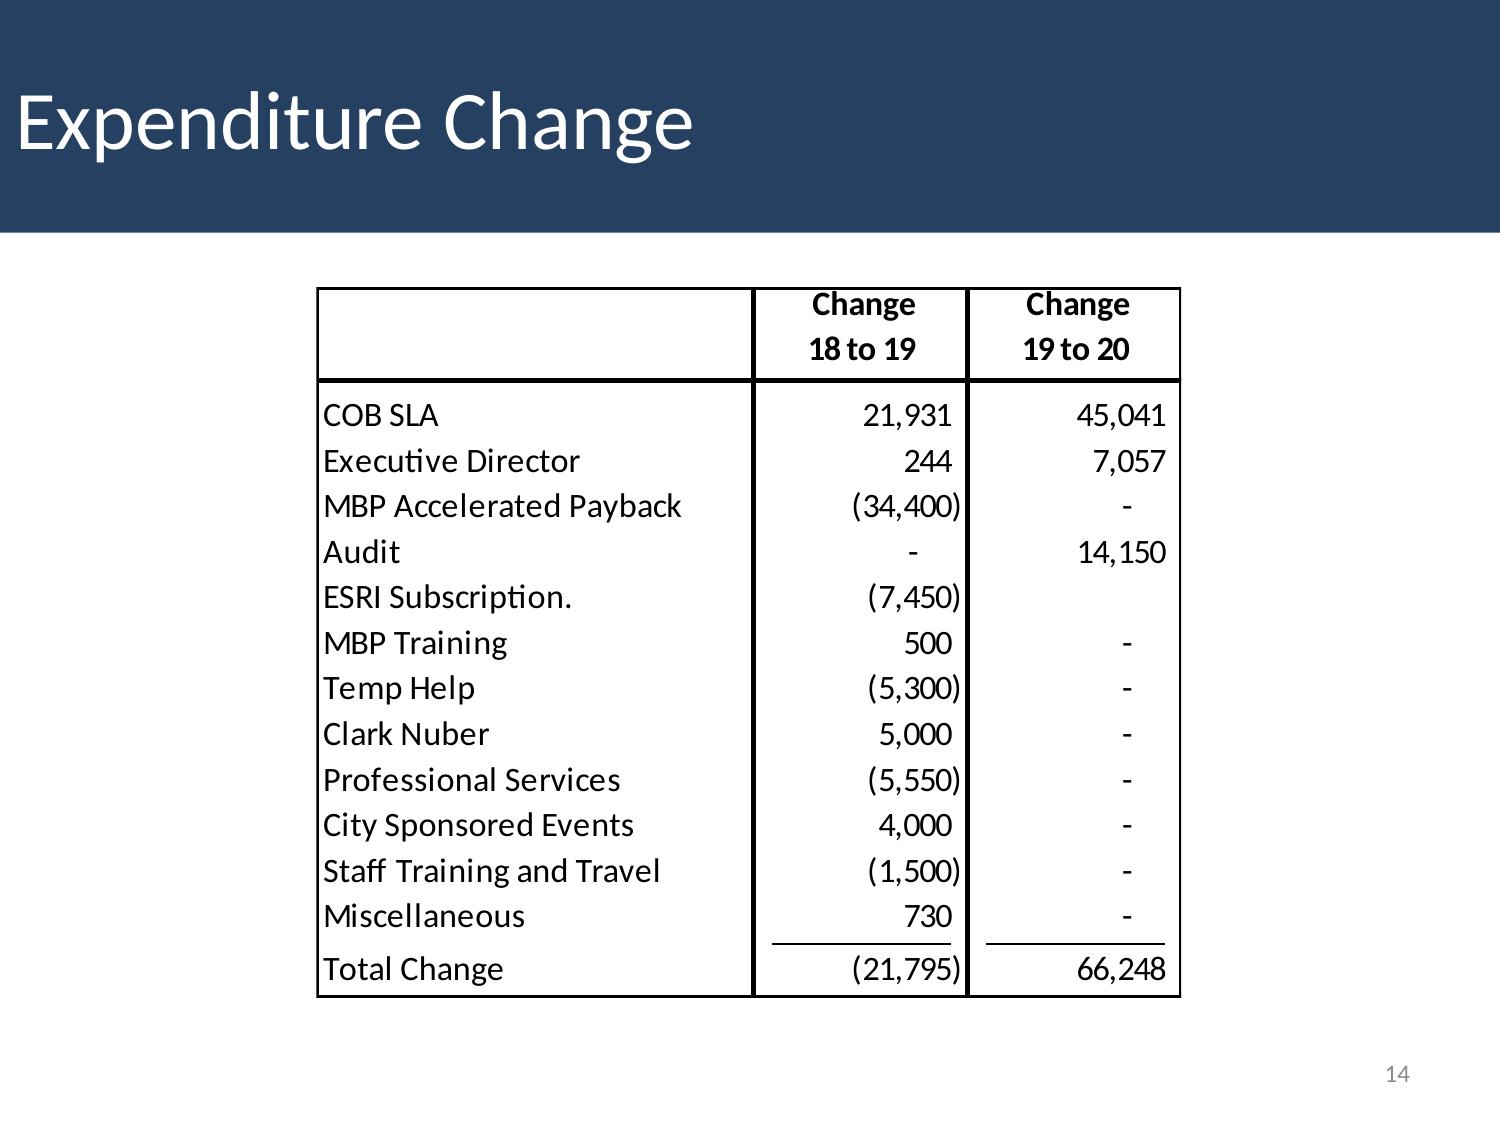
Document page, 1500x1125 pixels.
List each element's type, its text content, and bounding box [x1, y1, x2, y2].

title Expenditure Change [0, 0, 1500, 233]
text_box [316, 287, 1184, 1001]
slide_number 14 [1074, 1042, 1425, 1103]
